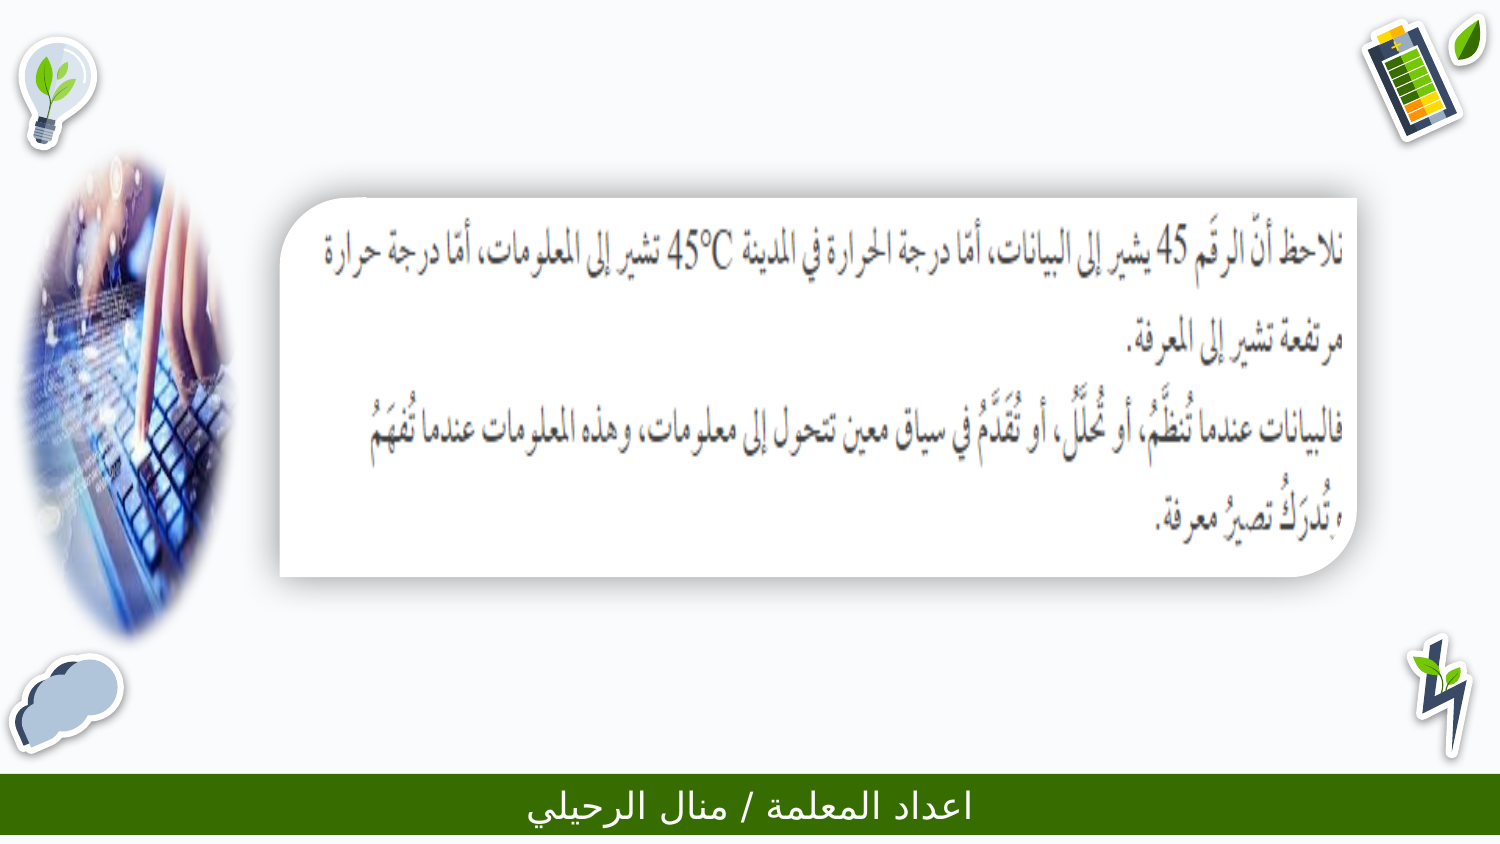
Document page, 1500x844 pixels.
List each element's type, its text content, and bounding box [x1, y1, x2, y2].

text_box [16, 42, 91, 135]
subtitle اعداد المعلمة / منال الرحيلي [0, 773, 1500, 835]
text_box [1382, 25, 1439, 130]
picture [10, 137, 241, 657]
picture [286, 204, 1350, 571]
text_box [1416, 644, 1473, 750]
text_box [8, 665, 121, 731]
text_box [1449, 19, 1489, 60]
